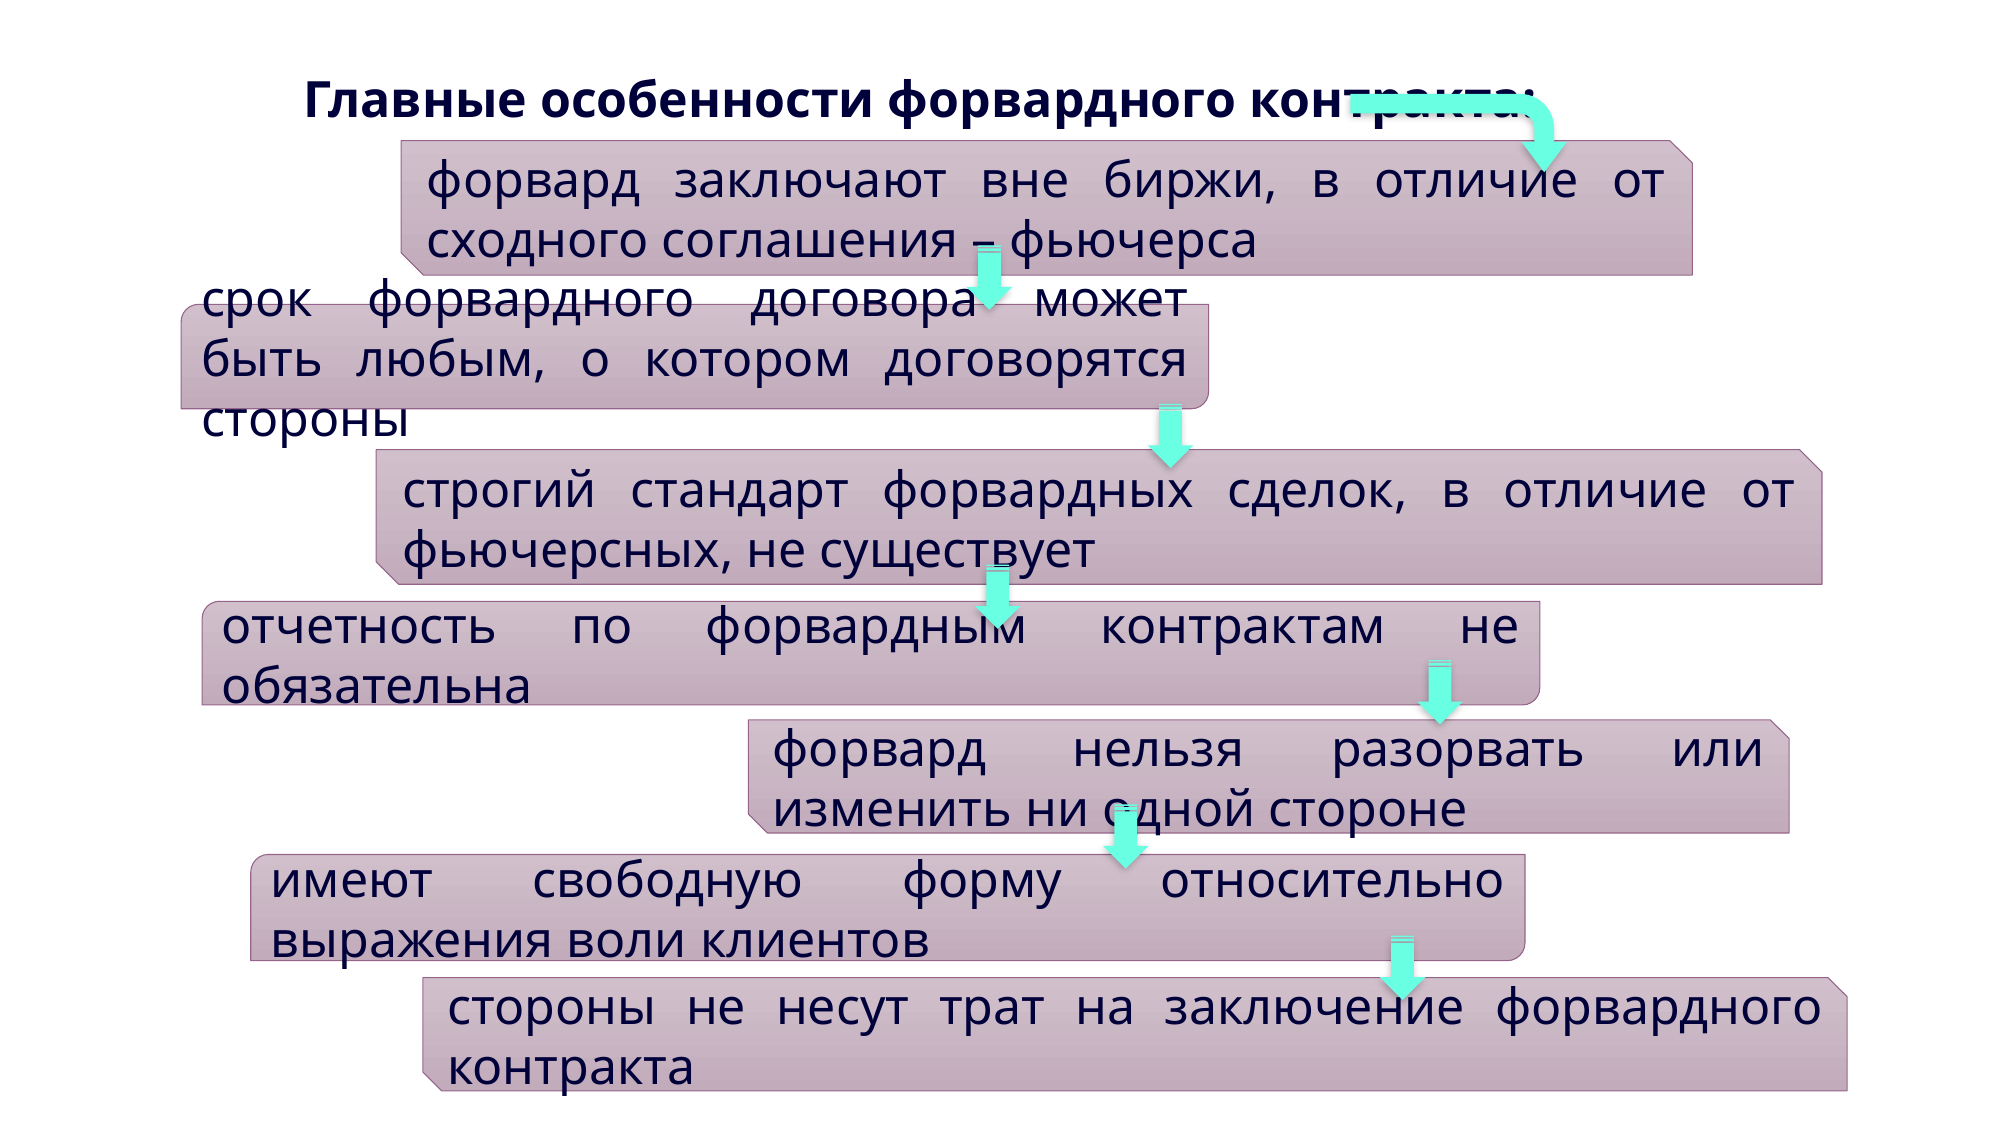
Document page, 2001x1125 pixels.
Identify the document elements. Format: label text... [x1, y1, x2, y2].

text_box стороны не несут трат на заключение форвардного контракта [422, 977, 1848, 1092]
text_box [1147, 403, 1194, 469]
text_box отчетность по форвардным контрактам не обязательна [201, 600, 1541, 706]
text_box [1102, 807, 1149, 869]
text_box [1428, 660, 1452, 666]
text_box [1417, 667, 1463, 725]
text_box строгий стандарт форвардных сделок, в отличие от фьючерсных, не существует [375, 449, 1823, 585]
text_box Главные особенности форвардного контракта: [288, 60, 1603, 135]
text_box [1379, 935, 1426, 1001]
text_box форвард заключают вне биржи, в отличие от сходного соглашения – фьючерса [400, 140, 1693, 276]
text_box [975, 567, 1021, 629]
text_box [966, 248, 1013, 310]
text_box имеют свободную форму относительно выражения воли клиентов [250, 853, 1526, 962]
text_box форвард нельзя разорвать или изменить ни одной стороне [747, 719, 1790, 834]
text_box срок форвардного договора может быть любым, о котором договорятся стороны [180, 303, 1210, 410]
text_box [1350, 93, 1567, 173]
